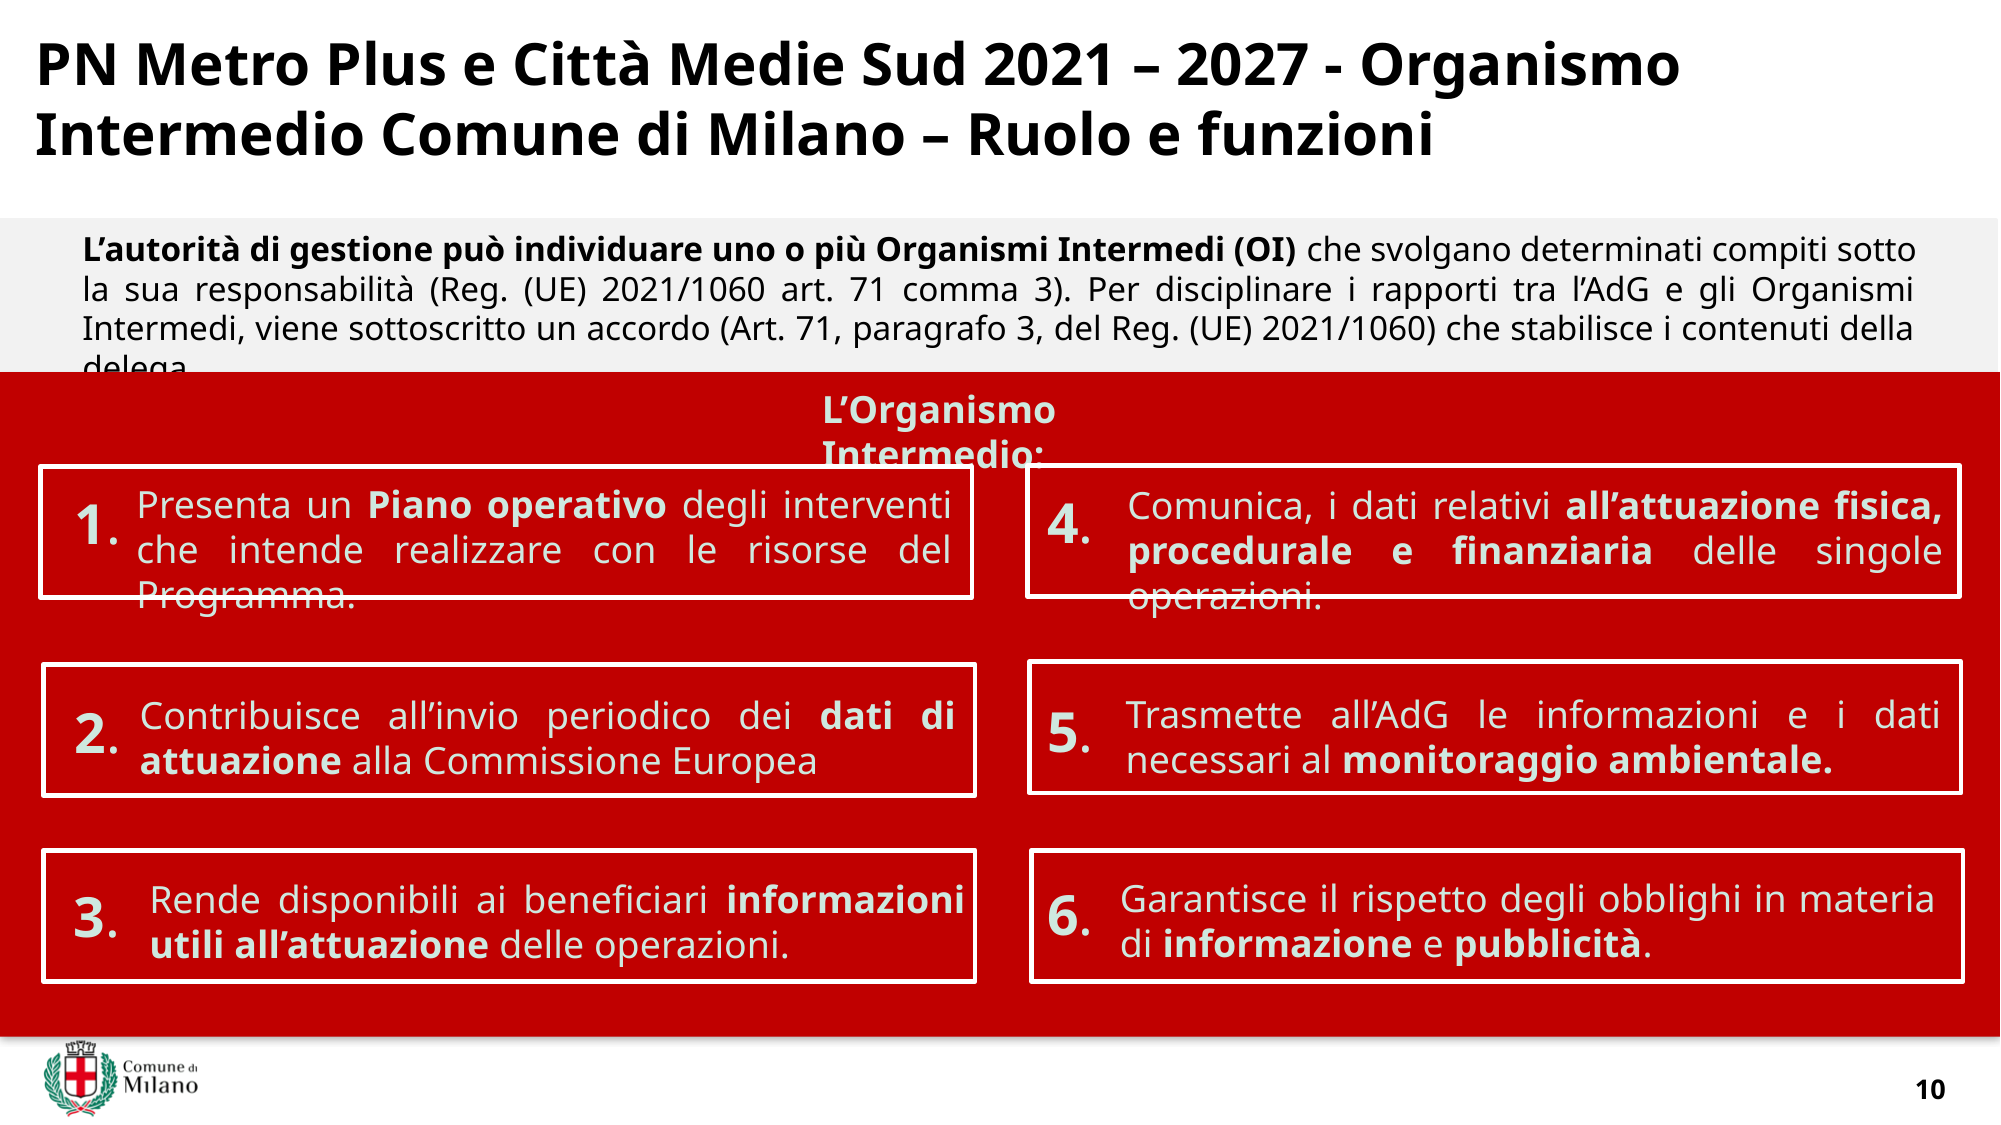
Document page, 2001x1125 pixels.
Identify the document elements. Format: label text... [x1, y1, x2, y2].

text_box L’autorità di gestione può individuare uno o più Organismi Intermedi (OI) che svolgano determinati compiti sotto la sua responsabilità (Reg. (UE) 2021/1060 art. 71 comma 3). Per disciplinare i rapporti tra l’AdG e gli Organismi Intermedi, viene sottoscritto un accordo (Art. 71, paragrafo 3, del Reg. (UE) 2021/1060) che stabilisce i contenuti della delega. [67, 220, 1933, 371]
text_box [1032, 867, 1952, 975]
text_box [58, 868, 981, 975]
text_box [1031, 850, 1963, 982]
text_box [43, 850, 976, 982]
text_box [1027, 581, 1960, 597]
text_box L’Organismo Intermedio: [807, 378, 1243, 484]
text_box [1029, 661, 1961, 687]
text_box [0, 371, 2000, 1037]
text_box [0, 218, 1998, 371]
picture [36, 1033, 209, 1125]
text_box [1027, 465, 1960, 478]
text_box [43, 664, 975, 796]
text_box PN Metro Plus e Città Medie Sud 2021 – 2027 - Organismo Intermedio Comune di Milano – Ruolo e funzioni [20, 19, 1829, 175]
text_box 10 [1510, 1065, 1961, 1125]
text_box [59, 473, 968, 580]
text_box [59, 684, 971, 792]
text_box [1032, 683, 1957, 791]
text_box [1032, 474, 1959, 581]
text_box [40, 466, 972, 598]
